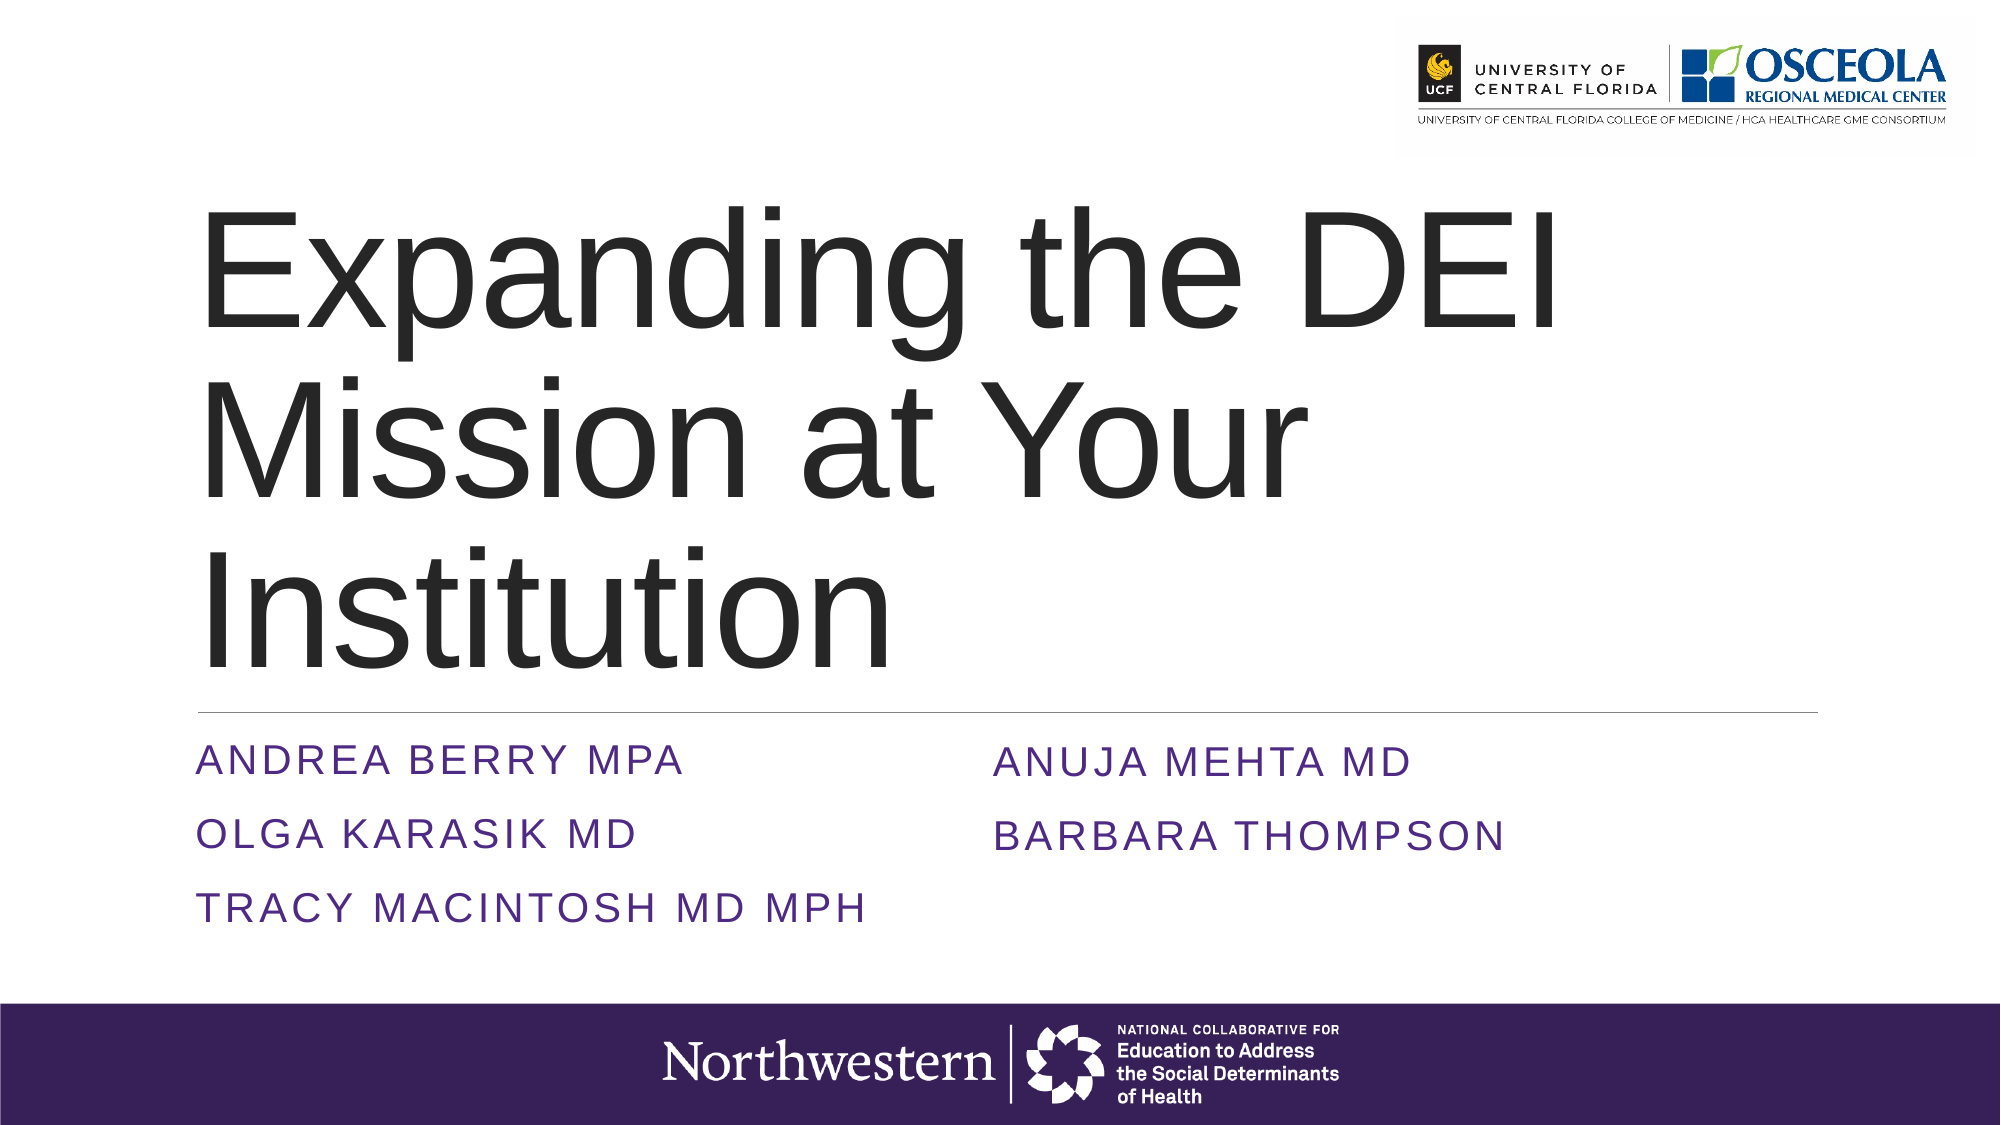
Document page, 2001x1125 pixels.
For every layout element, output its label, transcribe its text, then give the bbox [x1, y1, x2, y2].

picture [662, 1024, 1339, 1104]
title Expanding the DEI Mission at Your Institution [180, 124, 1830, 710]
picture [1394, 16, 1976, 159]
subtitle Andrea Berry MPA Olga Karasik MD Tracy MacIntosh MD MPH [180, 730, 978, 924]
text_box Anuja Mehta MD Barbara Thompson [977, 732, 1856, 921]
